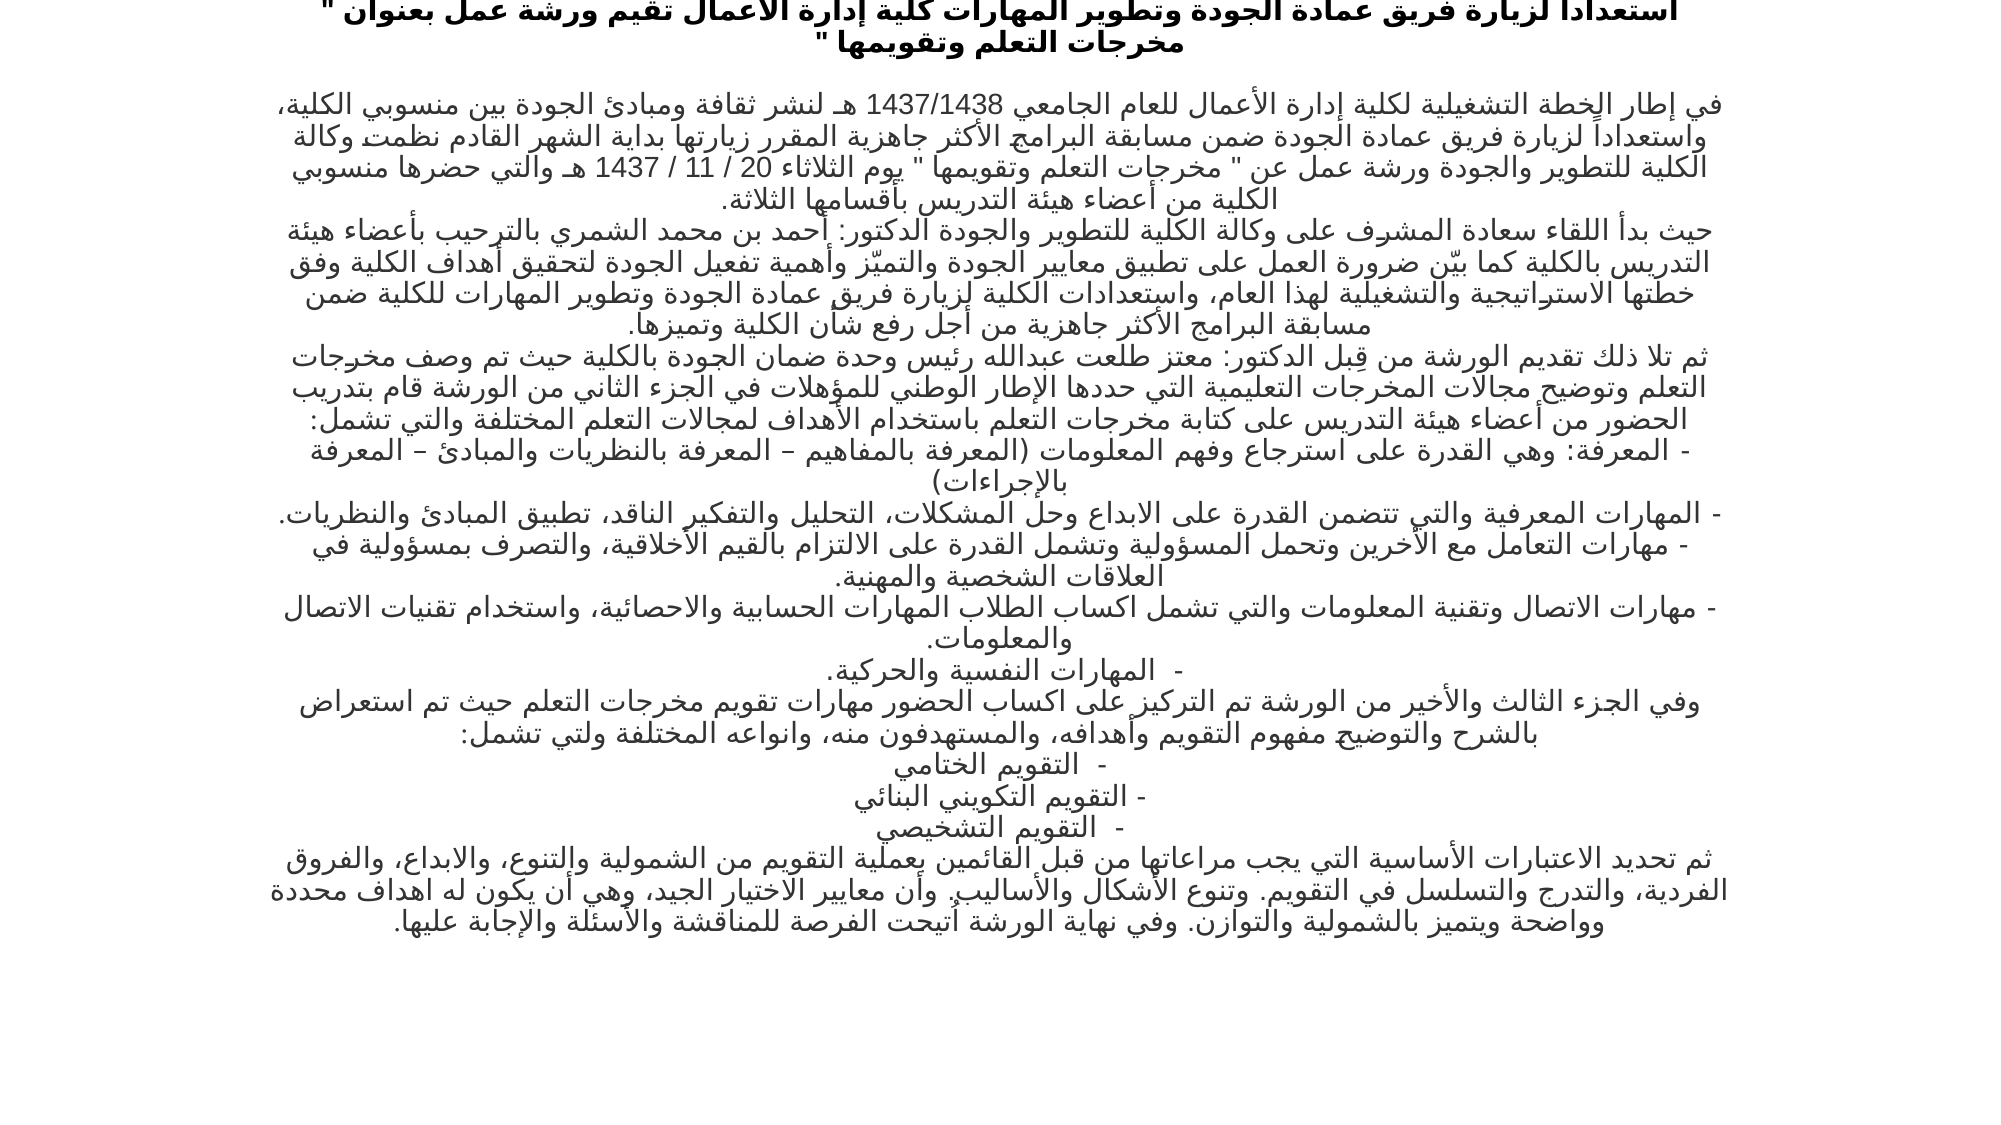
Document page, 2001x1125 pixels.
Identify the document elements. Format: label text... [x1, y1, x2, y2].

title استعداداً لزيارة فريق عمادة الجودة وتطوير المهارات كلية إدارة الأعمال تقيم ورشة عمل بعنوان " مخرجات التعلم وتقويمها " في إطار الخطة التشغيلية لكلية إدارة الأعمال للعام الجامعي 1437/1438 هـ لنشر ثقافة ومبادئ الجودة بين منسوبي الكلية، واستعداداً لزيارة فريق عمادة الجودة ضمن مسابقة البرامج الأكثر جاهزية المقرر زيارتها بداية الشهر القادم نظمت وكالة الكلية للتطوير والجودة ورشة عمل عن " مخرجات التعلم وتقويمها " يوم الثلاثاء 20 / 11 / 1437 هـ والتي حضرها منسوبي الكلية من أعضاء هيئة التدريس بأقسامها الثلاثة. حيث بدأ اللقاء سعادة المشرف على وكالة الكلية للتطوير والجودة الدكتور: أحمد بن محمد الشمري بالترحيب بأعضاء هيئة التدريس بالكلية كما بيّن ضرورة العمل على تطبيق معايير الجودة والتميّز وأهمية تفعيل الجودة لتحقيق أهداف الكلية وفق خطتها الاستراتيجية والتشغيلية لهذا العام، واستعدادات الكلية لزيارة فريق عمادة الجودة وتطوير المهارات للكلية ضمن مسابقة البرامج الأكثر جاهزية من أجل رفع شأن الكلية وتميزها. ثم تلا ذلك تقديم الورشة من قِبل الدكتور: معتز طلعت عبدالله رئيس وحدة ضمان الجودة بالكلية حيث تم وصف مخرجات التعلم وتوضيح مجالات المخرجات التعليمية التي حددها الإطار الوطني للمؤهلات في الجزء الثاني من الورشة قام بتدريب الحضور من أعضاء هيئة التدريس على كتابة مخرجات التعلم باستخدام الأهداف لمجالات التعلم المختلفة والتي تشمل: - المعرفة: وهي القدرة على استرجاع وفهم المعلومات (المعرفة بالمفاهيم – المعرفة بالنظريات والمبادئ – المعرفة بالإجراءات) - المهارات المعرفية والتي تتضمن القدرة على الابداع وحل المشكلات، التحليل والتفكير الناقد، تطبيق المبادئ والنظريات. - مهارات التعامل مع الأخرين وتحمل المسؤولية وتشمل القدرة على الالتزام بالقيم الأخلاقية، والتصرف بمسؤولية في العلاقات الشخصية والمهنية. - مهارات الاتصال وتقنية المعلومات والتي تشمل اكساب الطلاب المهارات الحسابية والاحصائية، واستخدام تقنيات الاتصال والمعلومات. - المهارات النفسية والحركية. وفي الجزء الثالث والأخير من الورشة تم التركيز على اكساب الحضور مهارات تقويم مخرجات التعلم حيث تم استعراض بالشرح والتوضيح مفهوم التقويم وأهدافه، والمستهدفون منه، وانواعه المختلفة ولتي تشمل: - التقويم الختامي - التقويم التكويني البنائي - التقويم التشخيصي ثم تحديد الاعتبارات الأساسية التي يجب مراعاتها من قبل القائمين بعملية التقويم من الشمولية والتنوع، والابداع، والفروق الفردية، والتدرج والتسلسل في التقويم. وتنوع الأشكال والأساليب. وأن معايير الاختيار الجيد، وهي أن يكون له اهداف محددة وواضحة ويتميز بالشمولية والتوازن. وفي نهاية الورشة اُتيحت الفرصة للمناقشة والأسئلة والإجابة عليها. [249, 184, 1750, 981]
